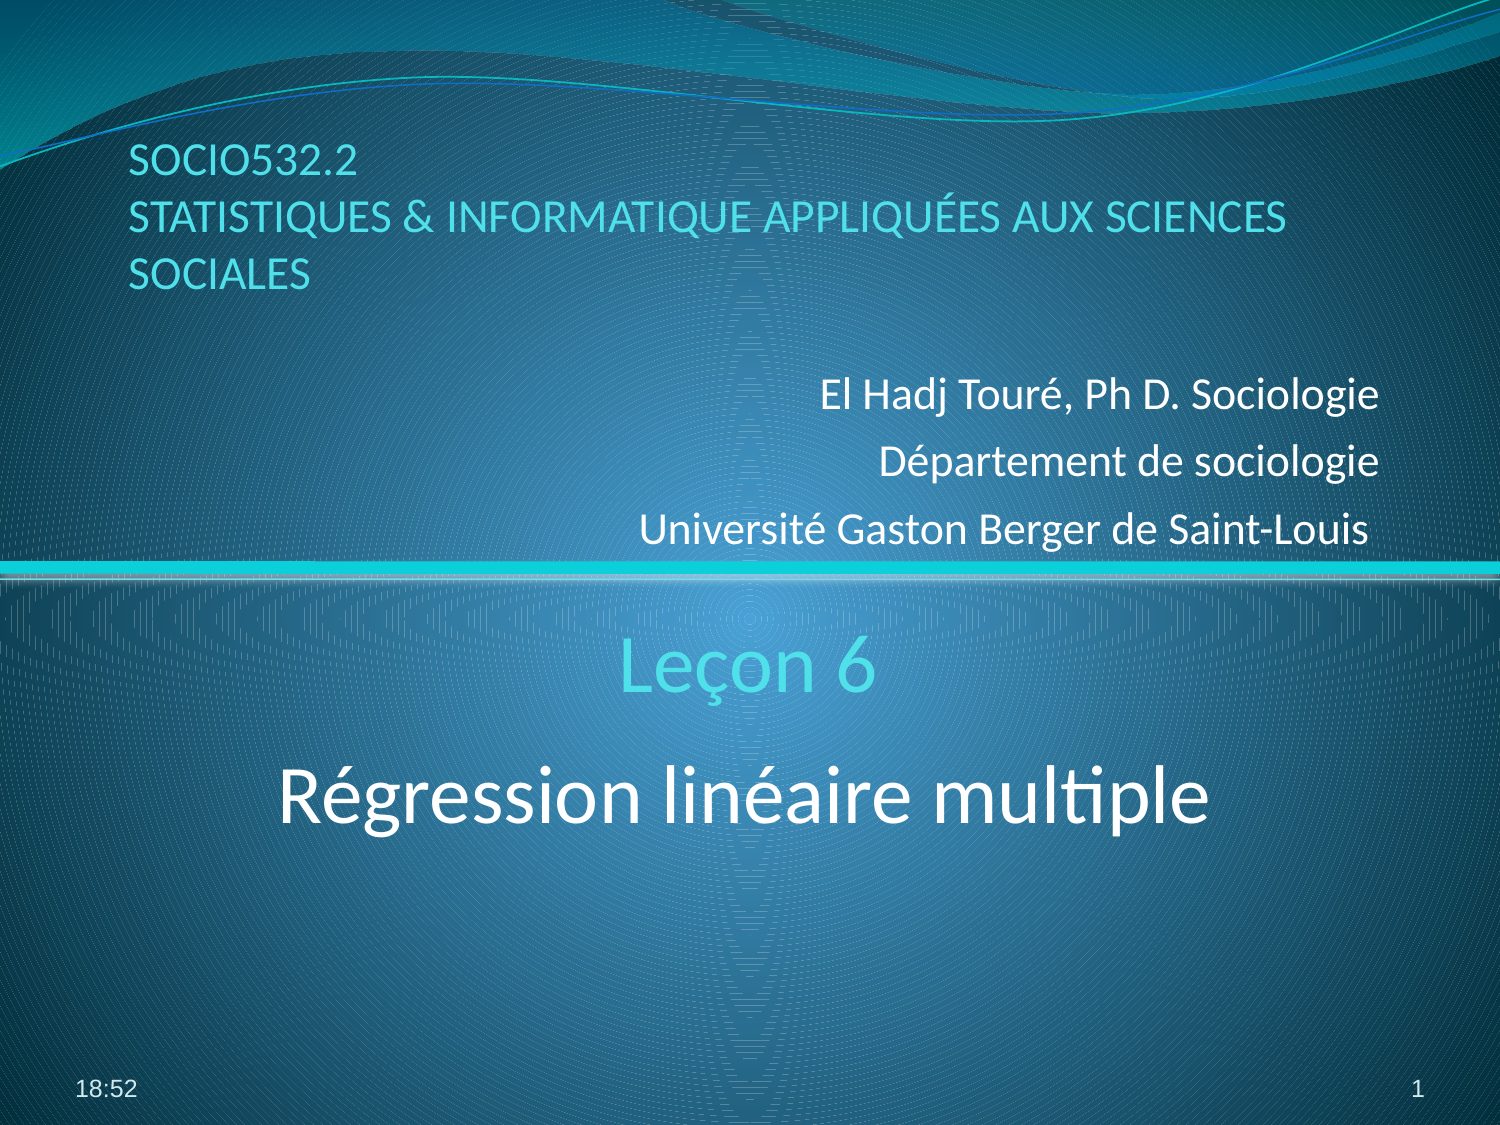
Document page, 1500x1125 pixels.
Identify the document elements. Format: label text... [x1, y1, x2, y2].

subtitle Régression linéaire multiple [0, 732, 1500, 988]
title Leçon 6 [106, 591, 1394, 710]
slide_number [75, 1042, 425, 1103]
slide_number 1 [1299, 1042, 1425, 1103]
text_box SOCIO532.2 STATISTIQUES & INFORMATIQUE APPLIQUÉES AUX SCIENCES SOCIALES [128, 125, 1376, 299]
text_box El Hadj Touré, Ph D. Sociologie Département de sociologie Université Gaston Berger de Saint-Louis [253, 356, 1391, 539]
